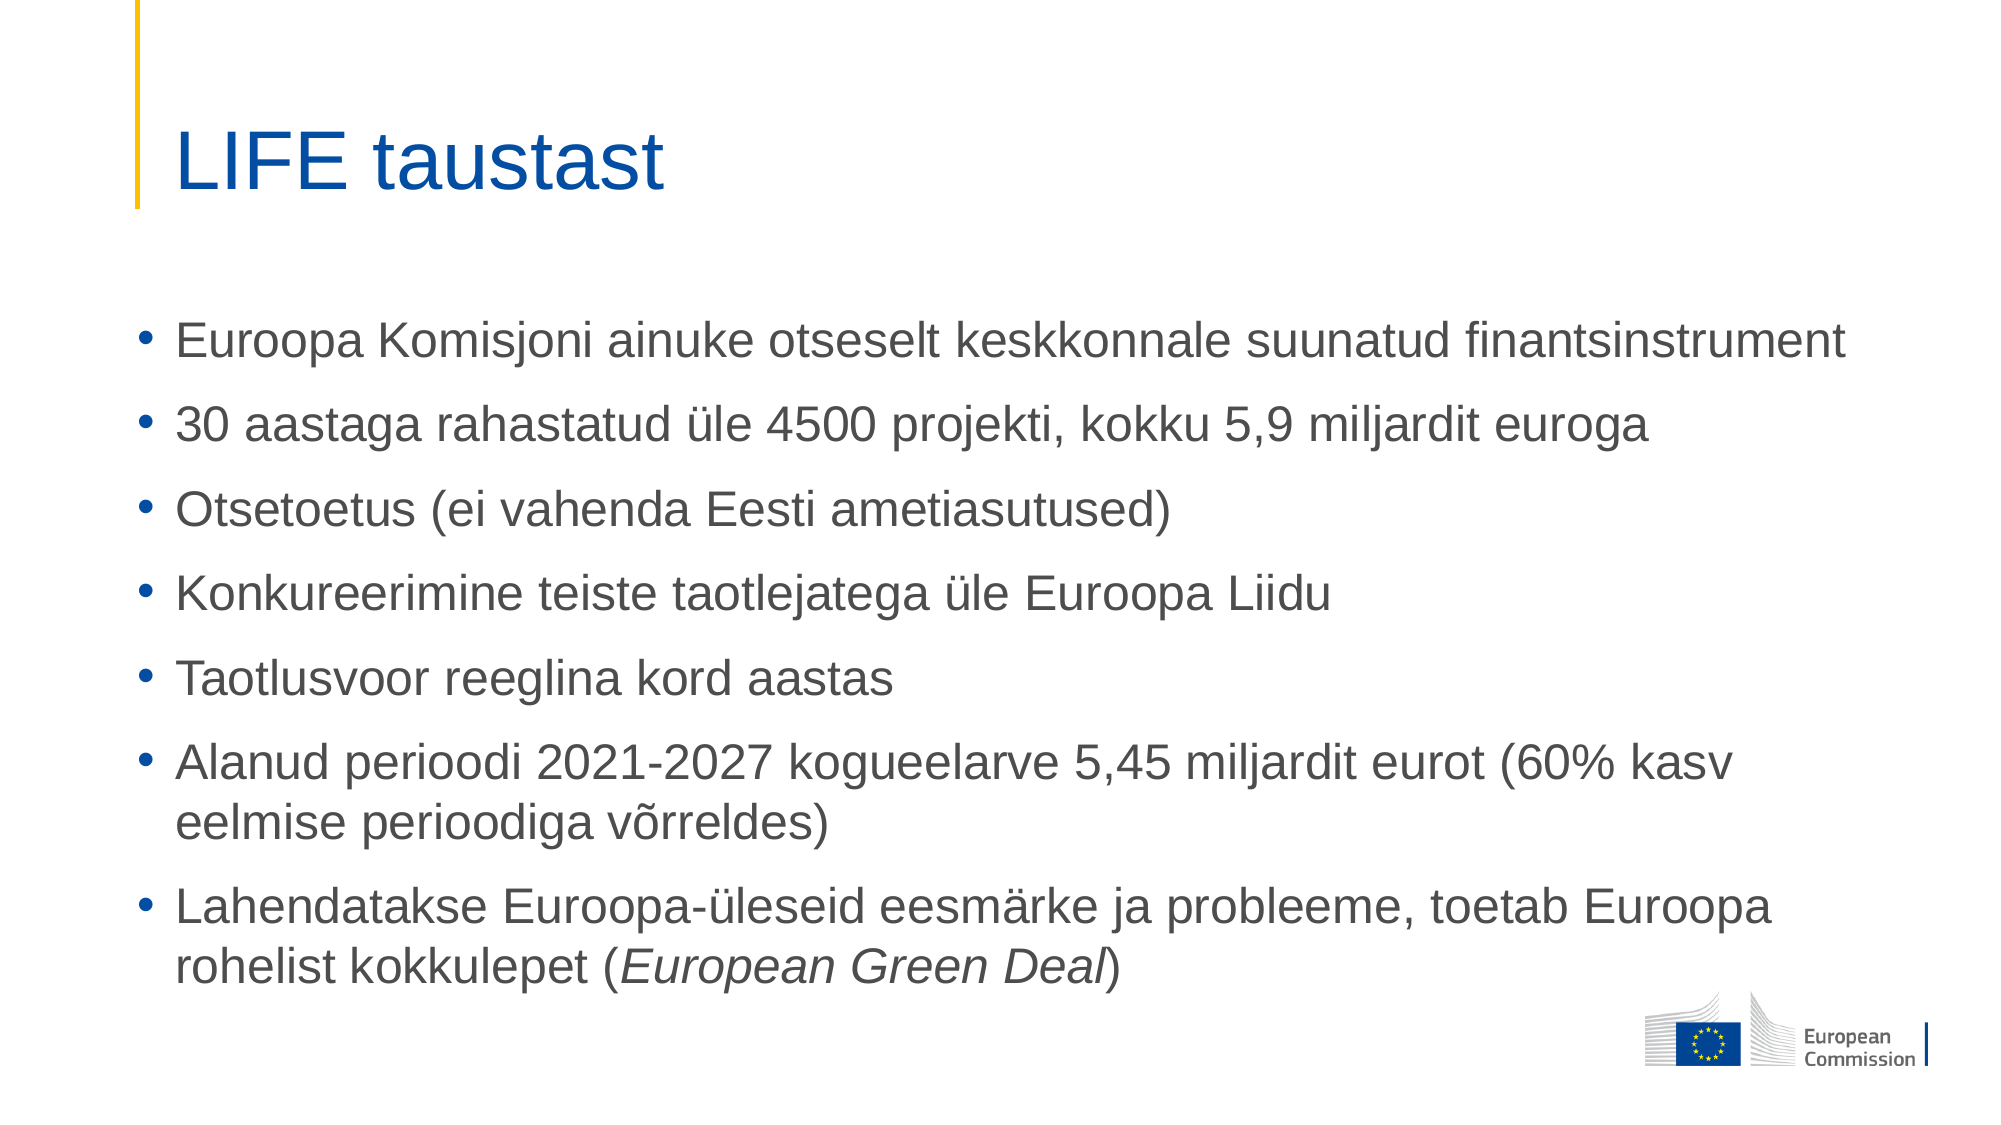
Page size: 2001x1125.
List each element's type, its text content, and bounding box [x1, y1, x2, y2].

picture [1645, 991, 1928, 1066]
list Euroopa Komisjoni ainuke otseselt keskkonnale suunatud finantsinstrument 30 aastaga rahastatud üle 4500 projekti, kokku 5,9 miljardit euroga Otsetoetus (ei vahenda Eesti ametiasutused) Konkureerimine teiste taotlejatega üle Euroopa Liidu Taotlusvoor reeglina kord aastas Alanud perioodi 2021-2027 kogueelarve 5,45 miljardit eurot (60% kasv eelmise perioodiga võrreldes) Lahendatakse Euroopa-üleseid eesmärke ja probleeme, toetab Euroopa rohelist kokkulepet (European Green Deal) [137, 299, 1927, 937]
title LIFE taustast [159, 79, 1885, 208]
